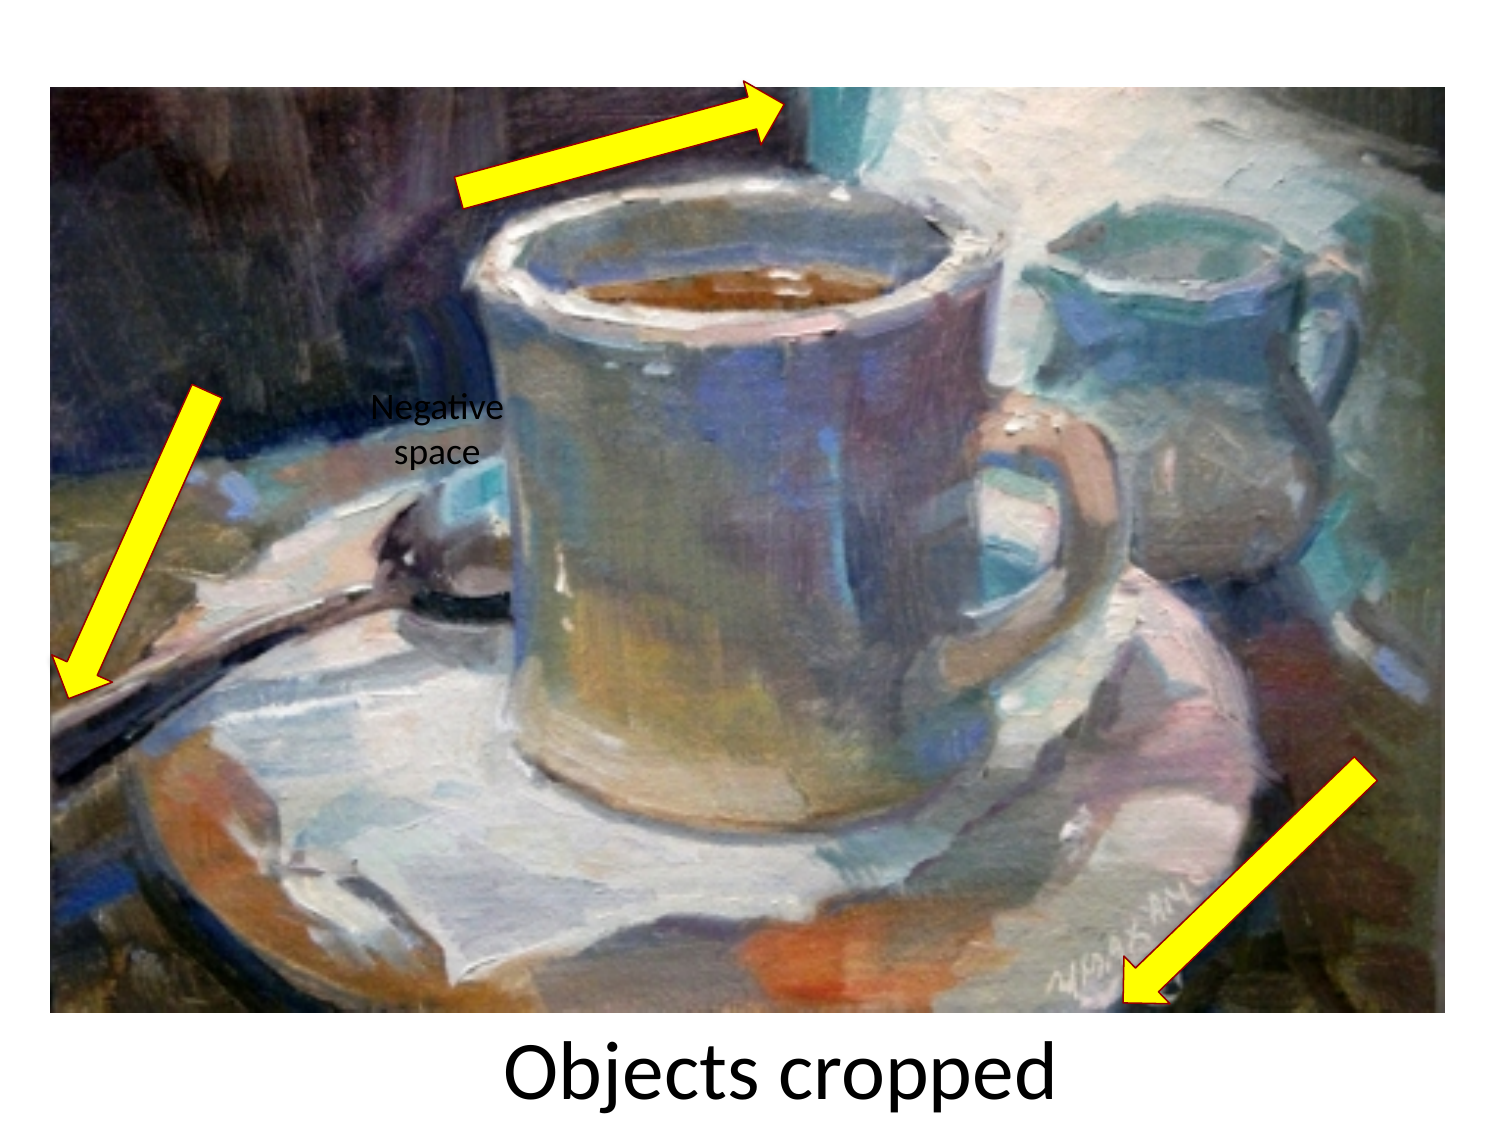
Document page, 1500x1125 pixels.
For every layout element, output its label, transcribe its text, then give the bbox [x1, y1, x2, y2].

text_box Objects cropped [462, 1022, 1100, 1124]
picture [49, 87, 1446, 1013]
